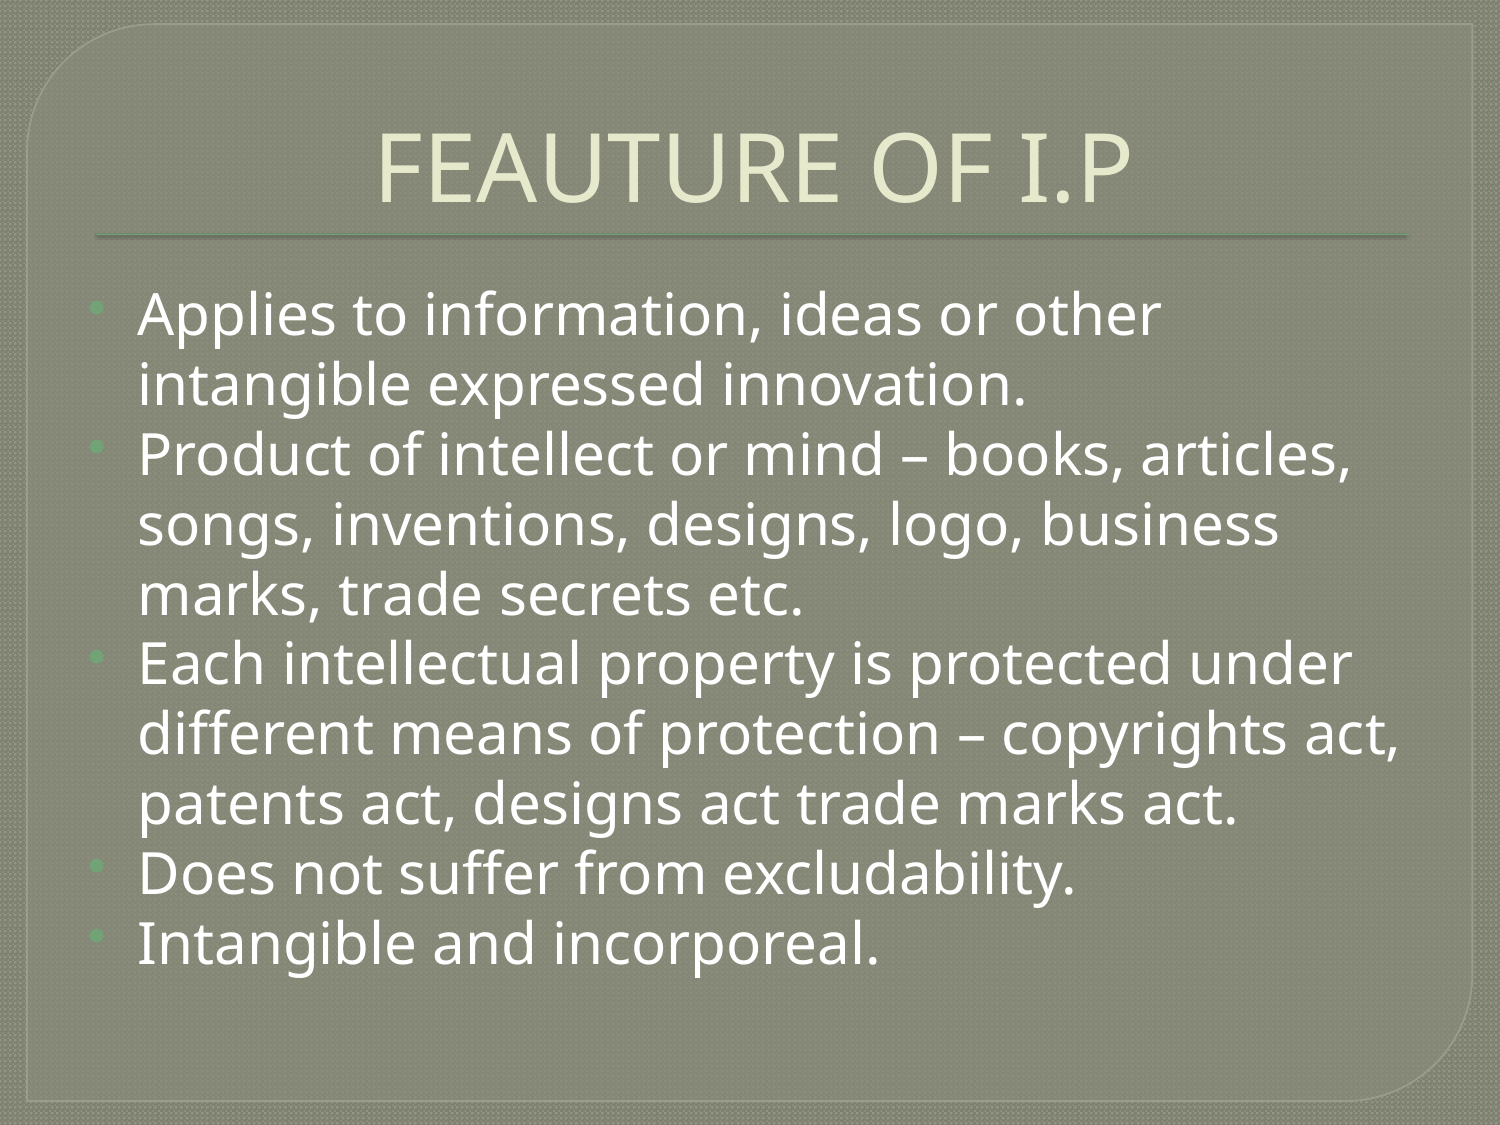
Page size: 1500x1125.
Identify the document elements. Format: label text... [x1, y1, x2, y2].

title FEAUTURE OF I.P [75, 41, 1425, 230]
list Applies to information, ideas or other intangible expressed innovation. Product of intellect or mind – books, articles, songs, inventions, designs, logo, business marks, trade secrets etc. Each intellectual property is protected under different means of protection – copyrights act, patents act, designs act trade marks act. Does not suffer from excludability. Intangible and incorporeal. [75, 270, 1425, 1013]
